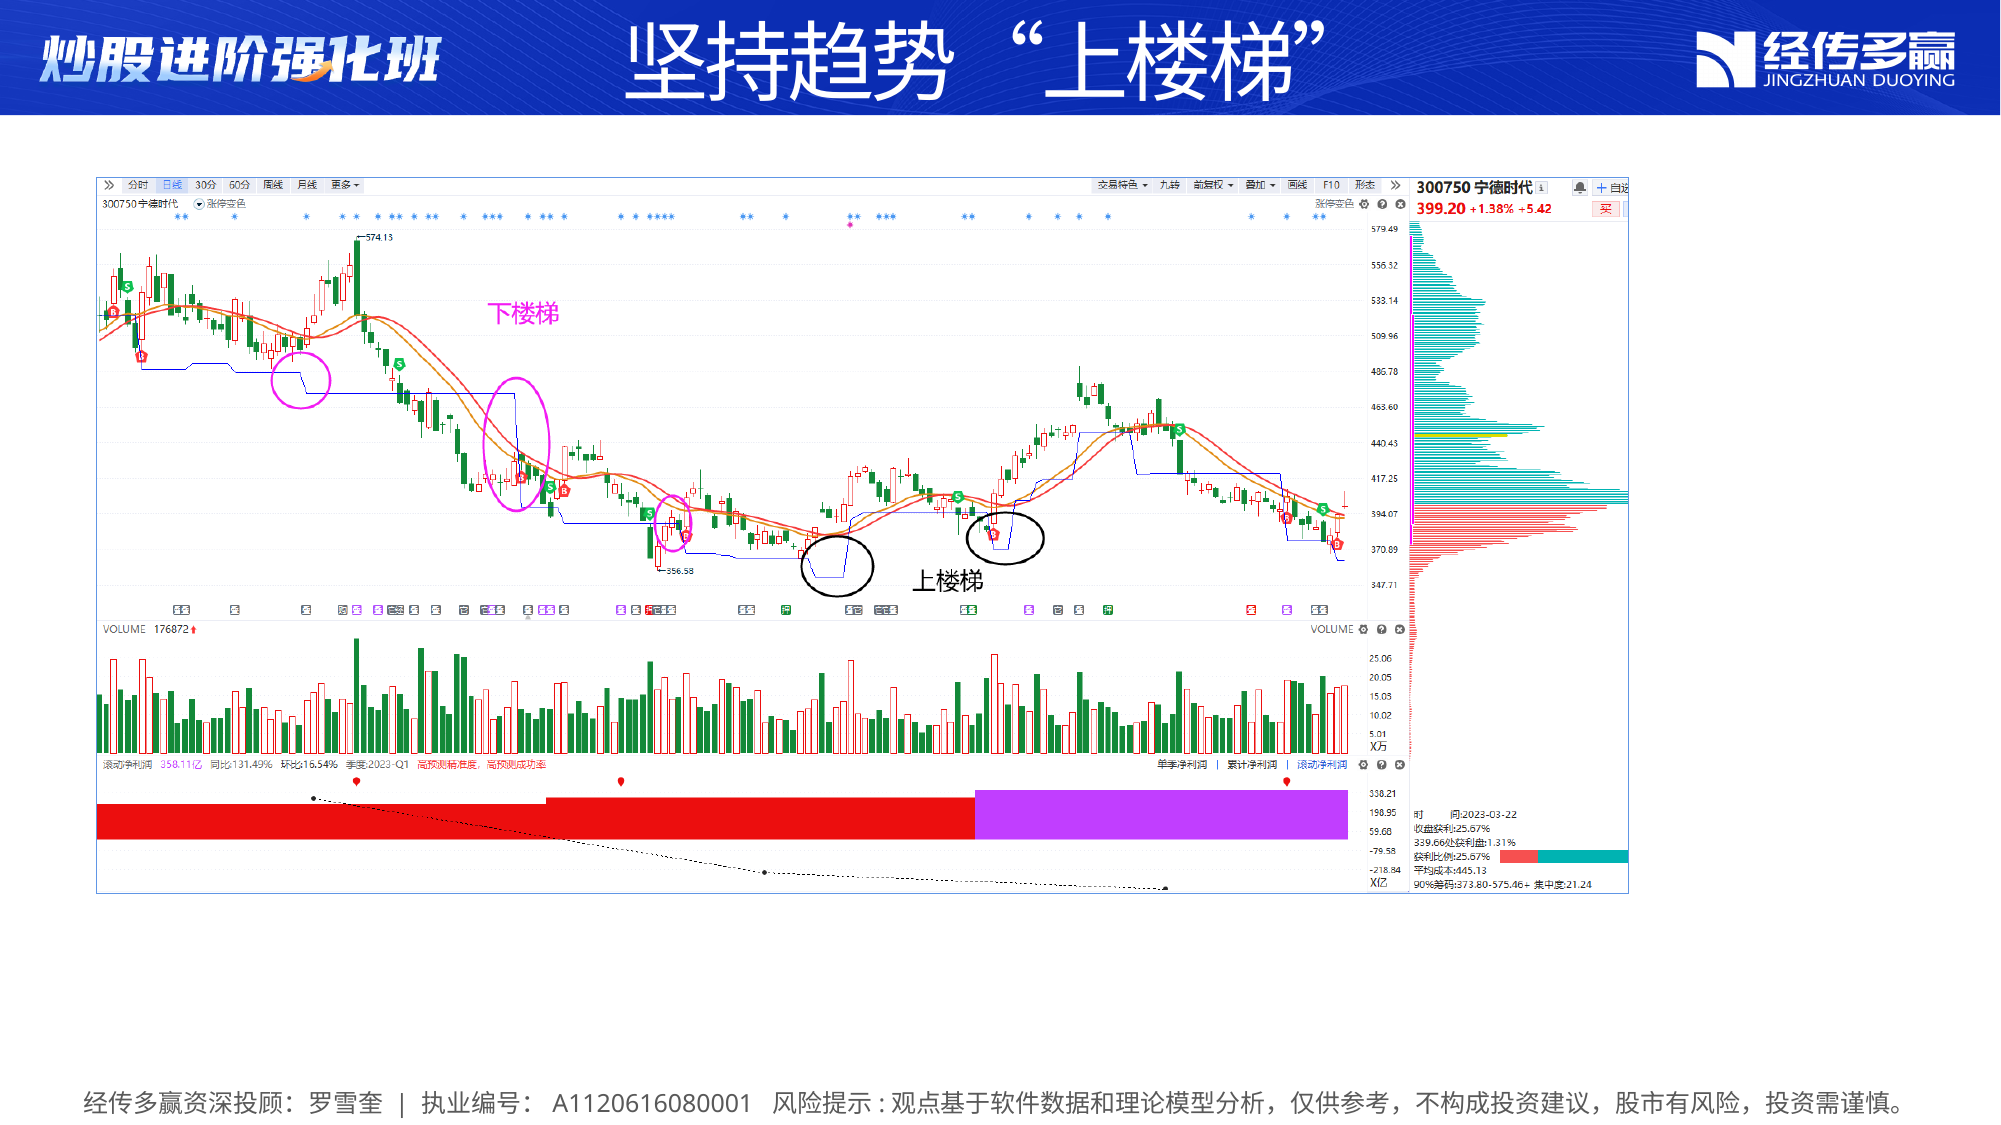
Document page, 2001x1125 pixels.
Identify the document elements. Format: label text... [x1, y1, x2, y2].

picture [0, 0, 2001, 1125]
text_box 坚持趋势“上楼梯” [0, 0, 2000, 120]
